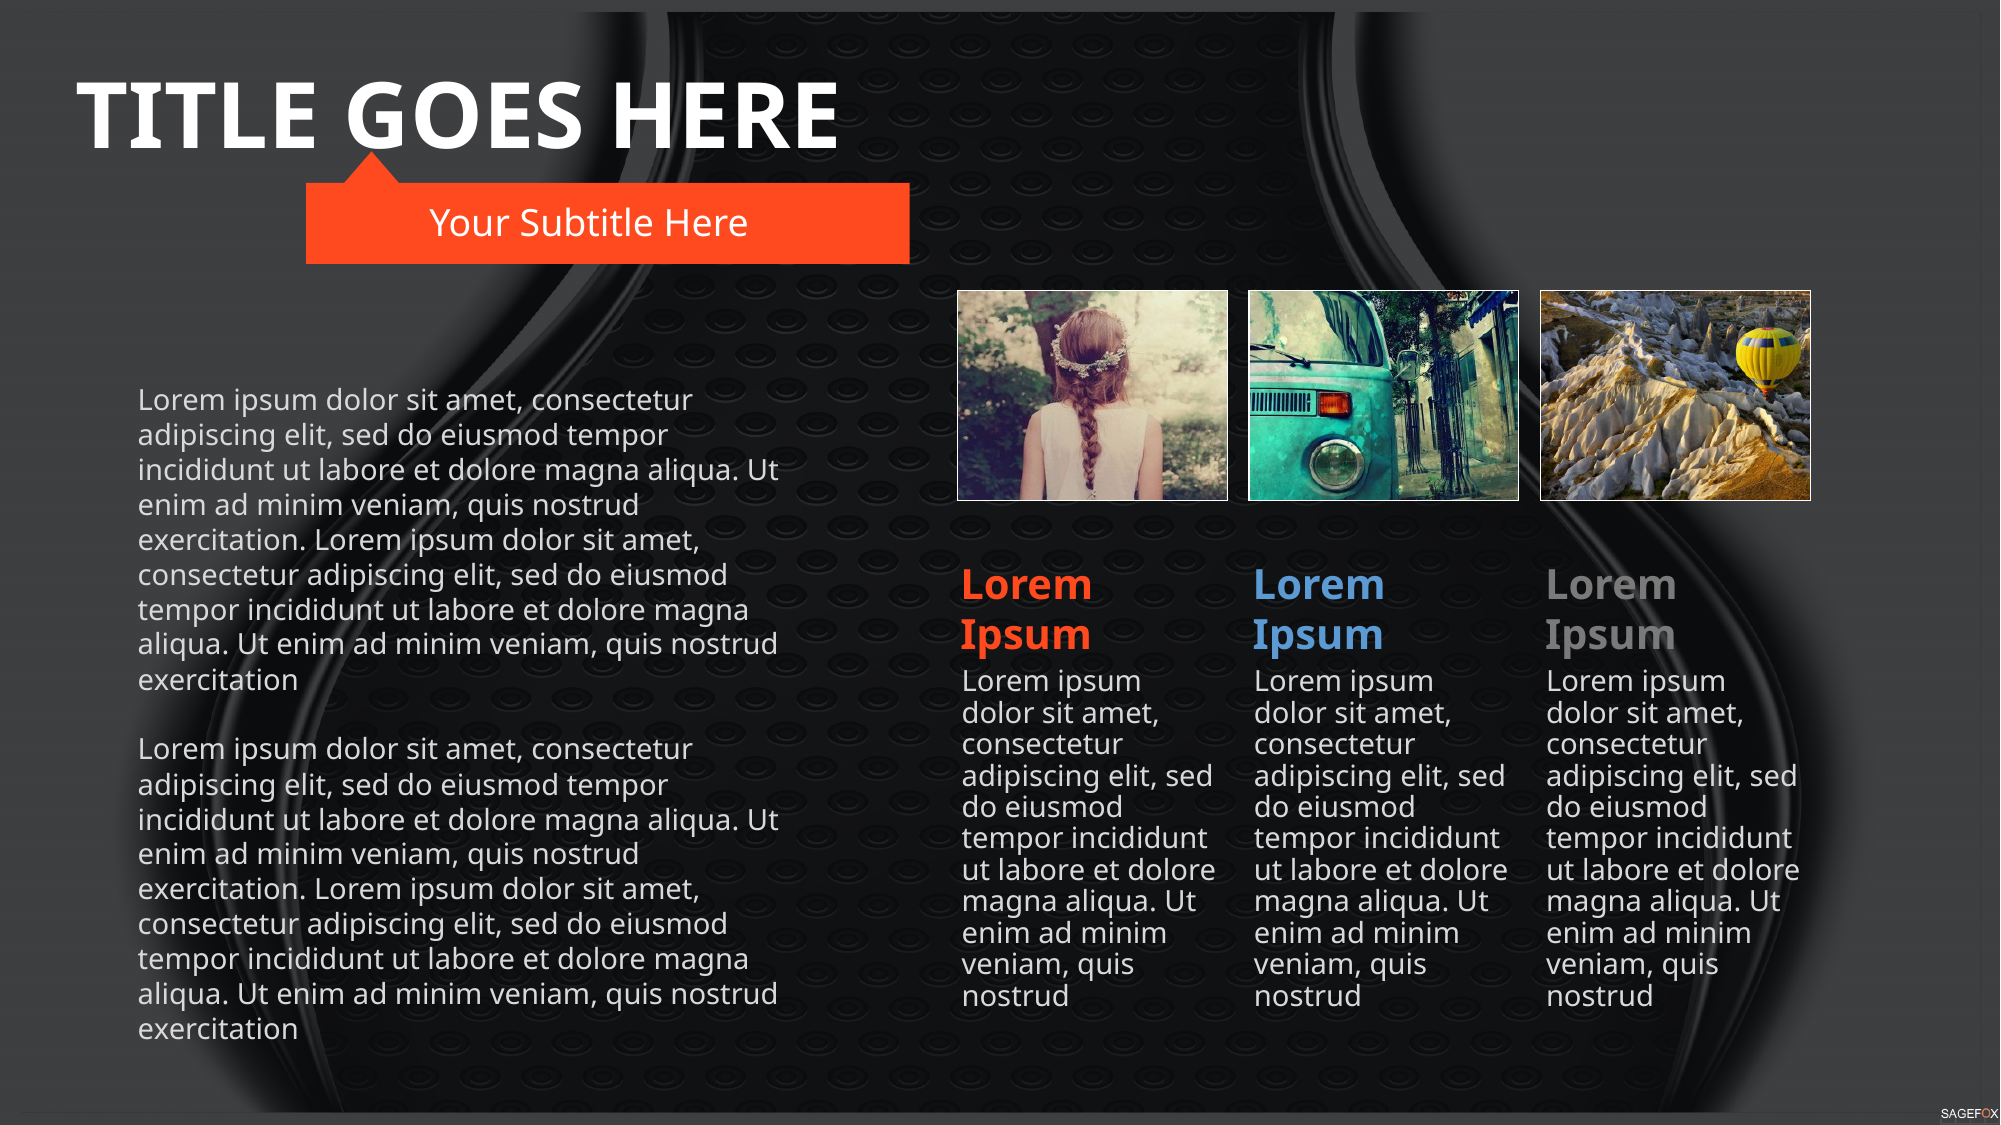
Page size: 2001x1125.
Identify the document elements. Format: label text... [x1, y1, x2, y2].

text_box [1237, 550, 1515, 1000]
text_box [1530, 550, 1807, 1000]
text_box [945, 550, 1223, 1000]
text_box [956, 290, 1228, 502]
text_box [1248, 290, 1520, 502]
picture [1940, 0, 2001, 1125]
text_box TITLE GOES HERE [60, 49, 965, 175]
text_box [306, 151, 910, 264]
text_box [1540, 290, 1812, 502]
text_box Lorem ipsum dolor sit amet, consectetur adipiscing elit, sed do eiusmod tempor incididunt ut labore et dolore magna aliqua. Ut enim ad minim veniam, quis nostrud exercitation. Lorem ipsum dolor sit amet, consectetur adipiscing elit, sed do eiusmod tempor incididunt ut labore et dolore magna aliqua. Ut enim ad minim veniam, quis nostrud exercitation Lorem ipsum dolor sit amet, consectetur adipiscing elit, sed do eiusmod tempor incididunt ut labore et dolore magna aliqua. Ut enim ad minim veniam, quis nostrud exercitation. Lorem ipsum dolor sit amet, consectetur adipiscing elit, sed do eiusmod tempor incididunt ut labore et dolore magna aliqua. Ut enim ad minim veniam, quis nostrud exercitation [122, 373, 798, 1125]
